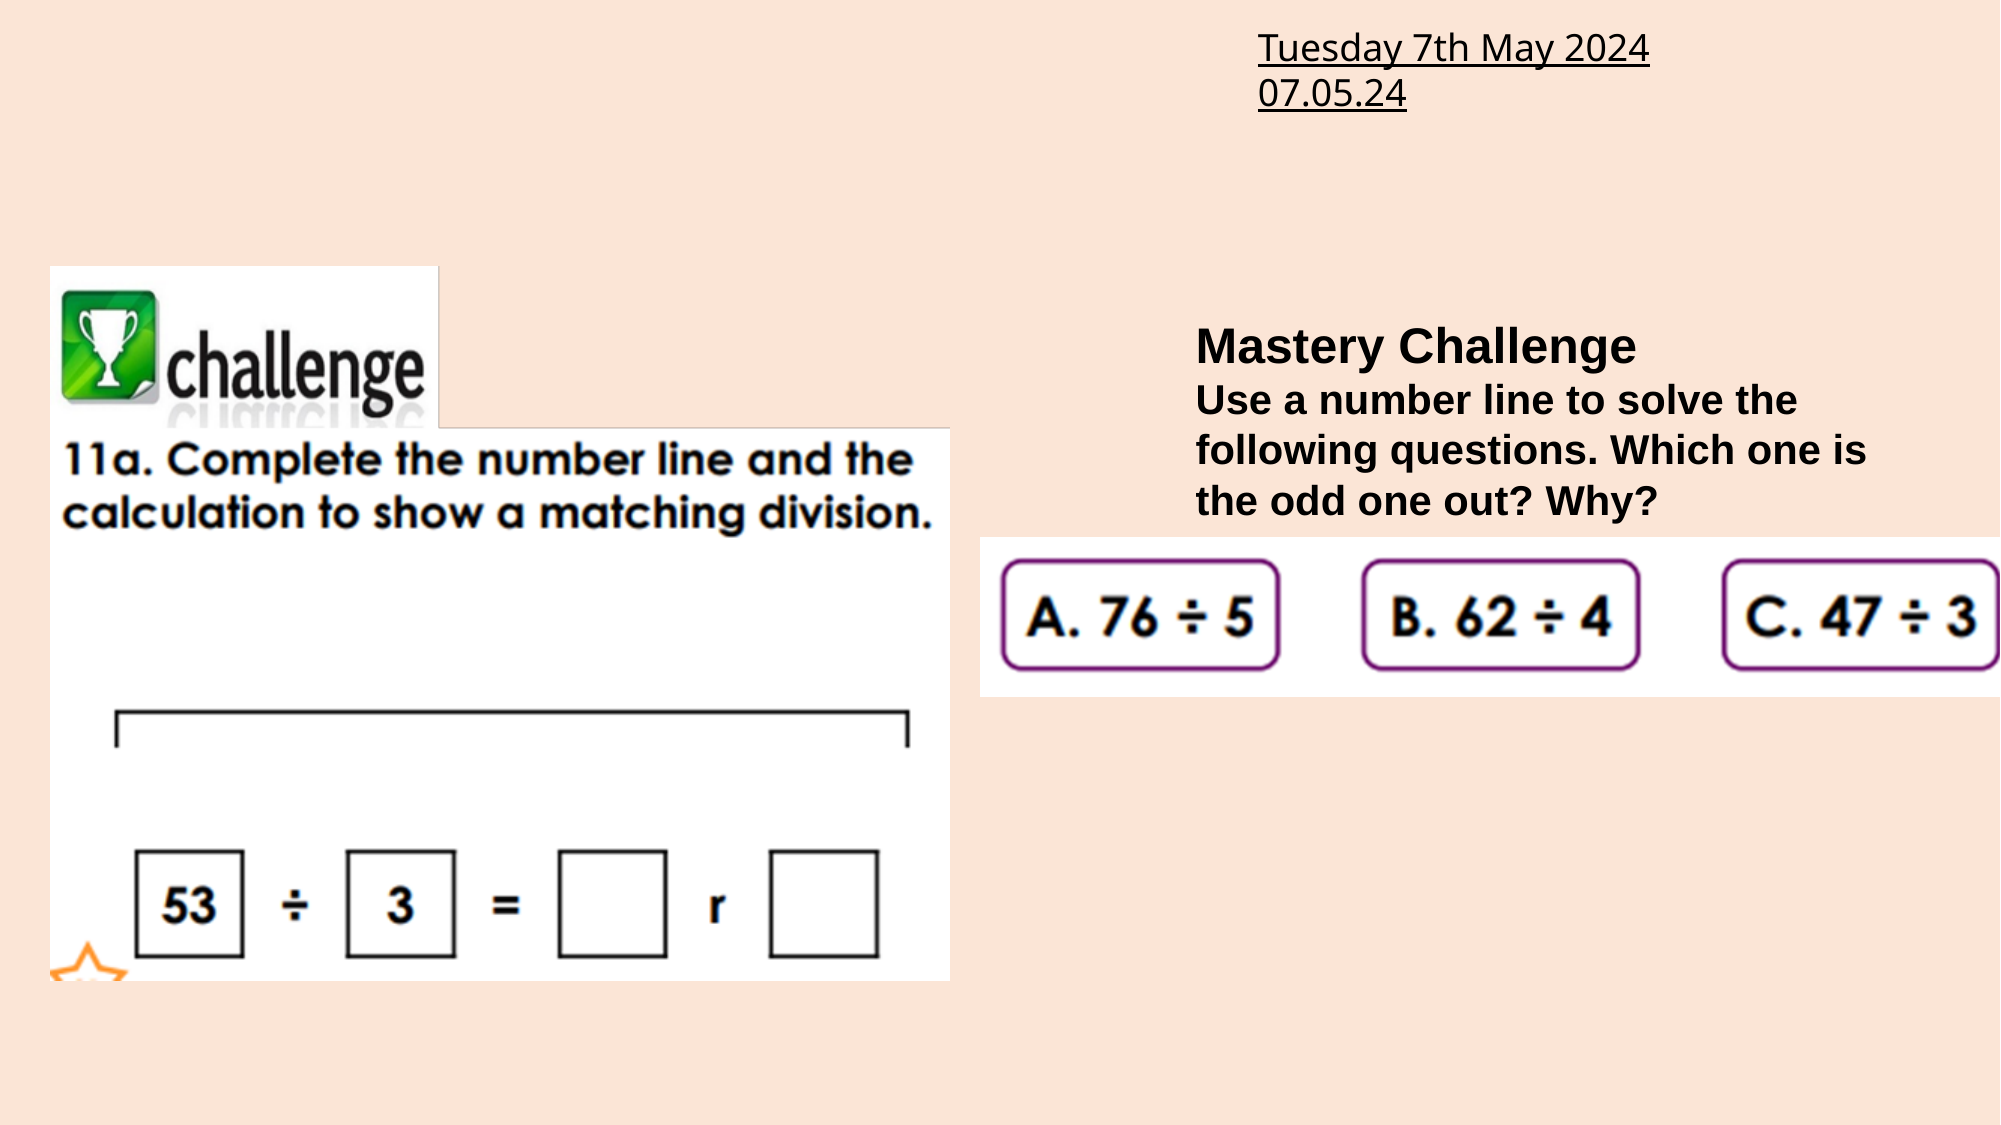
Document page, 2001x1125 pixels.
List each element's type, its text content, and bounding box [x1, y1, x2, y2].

picture [980, 537, 2000, 697]
text_box Mastery Challenge Use a number line to solve the following questions. Which one is the odd one out? Why? [1180, 305, 1952, 537]
text_box Tuesday 7th May 2024 07.05.24 [1242, 16, 2000, 122]
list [50, 266, 949, 981]
